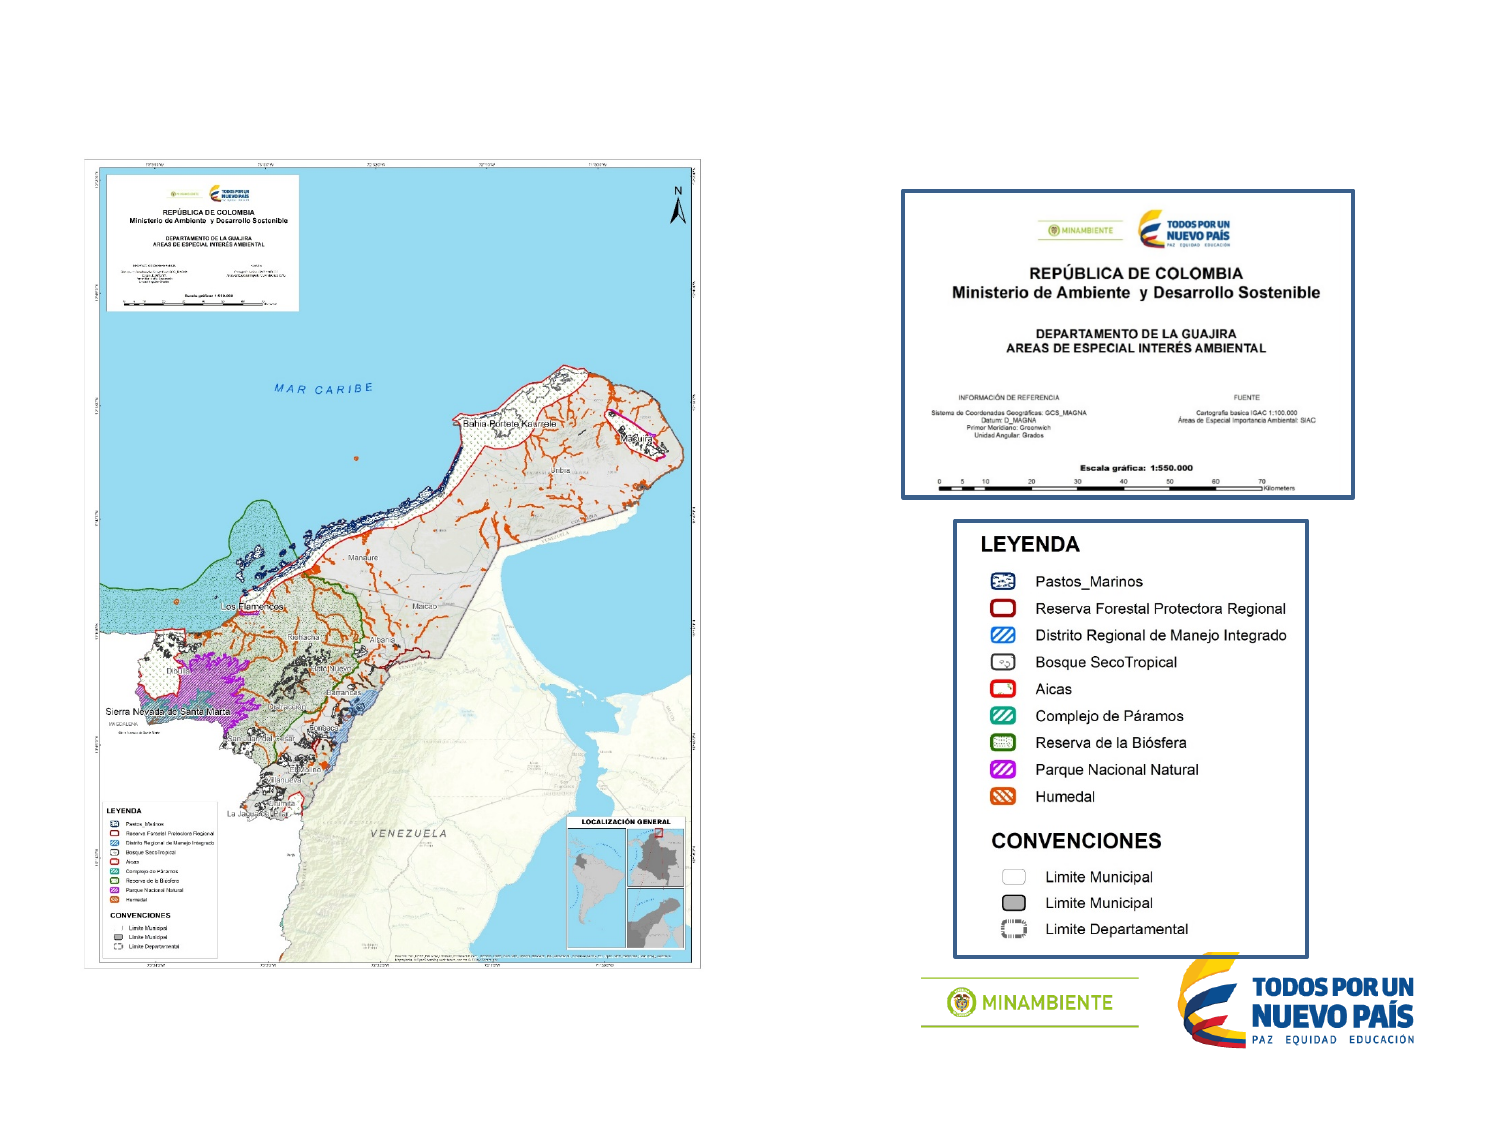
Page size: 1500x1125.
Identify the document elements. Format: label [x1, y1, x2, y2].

text_box [953, 519, 1309, 959]
picture [72, 140, 718, 988]
picture [976, 528, 1292, 952]
picture [902, 190, 1341, 498]
picture [915, 928, 1425, 1055]
text_box [1338, 189, 1355, 500]
